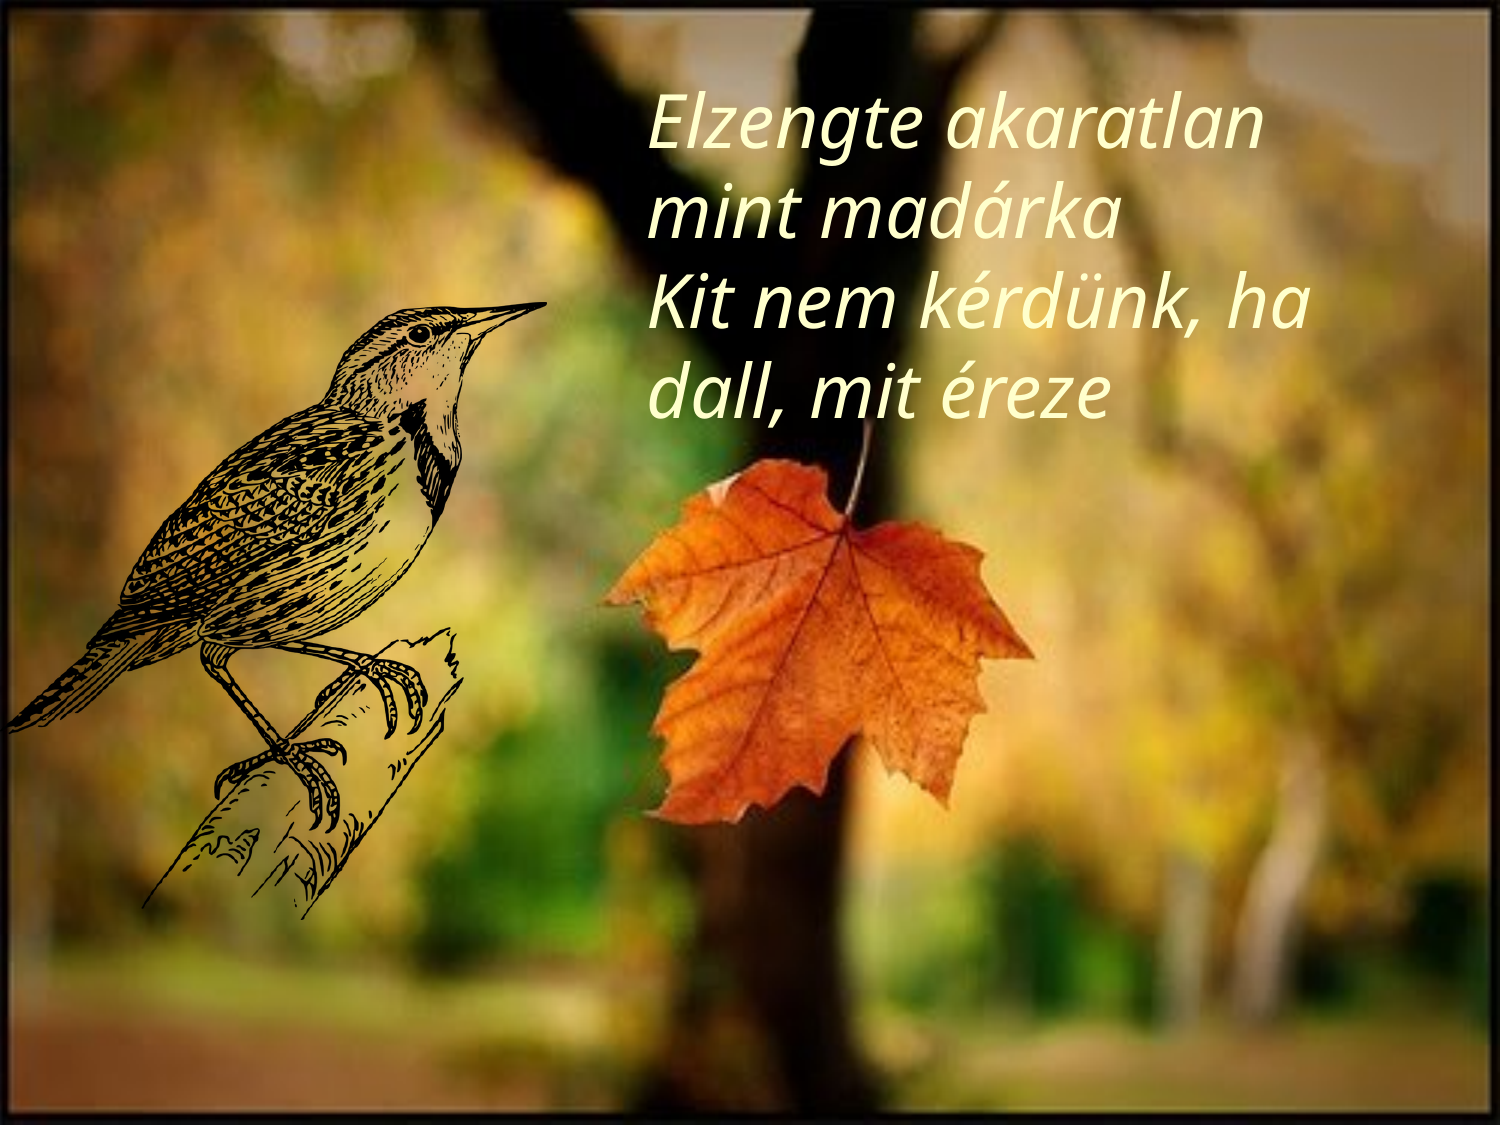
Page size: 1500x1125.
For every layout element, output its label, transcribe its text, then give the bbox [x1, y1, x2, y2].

text_box Elzengte akaratlan mint madárka Kit nem kérdünk, ha dall, mit éreze [631, 66, 1436, 442]
picture [0, 0, 1500, 1125]
